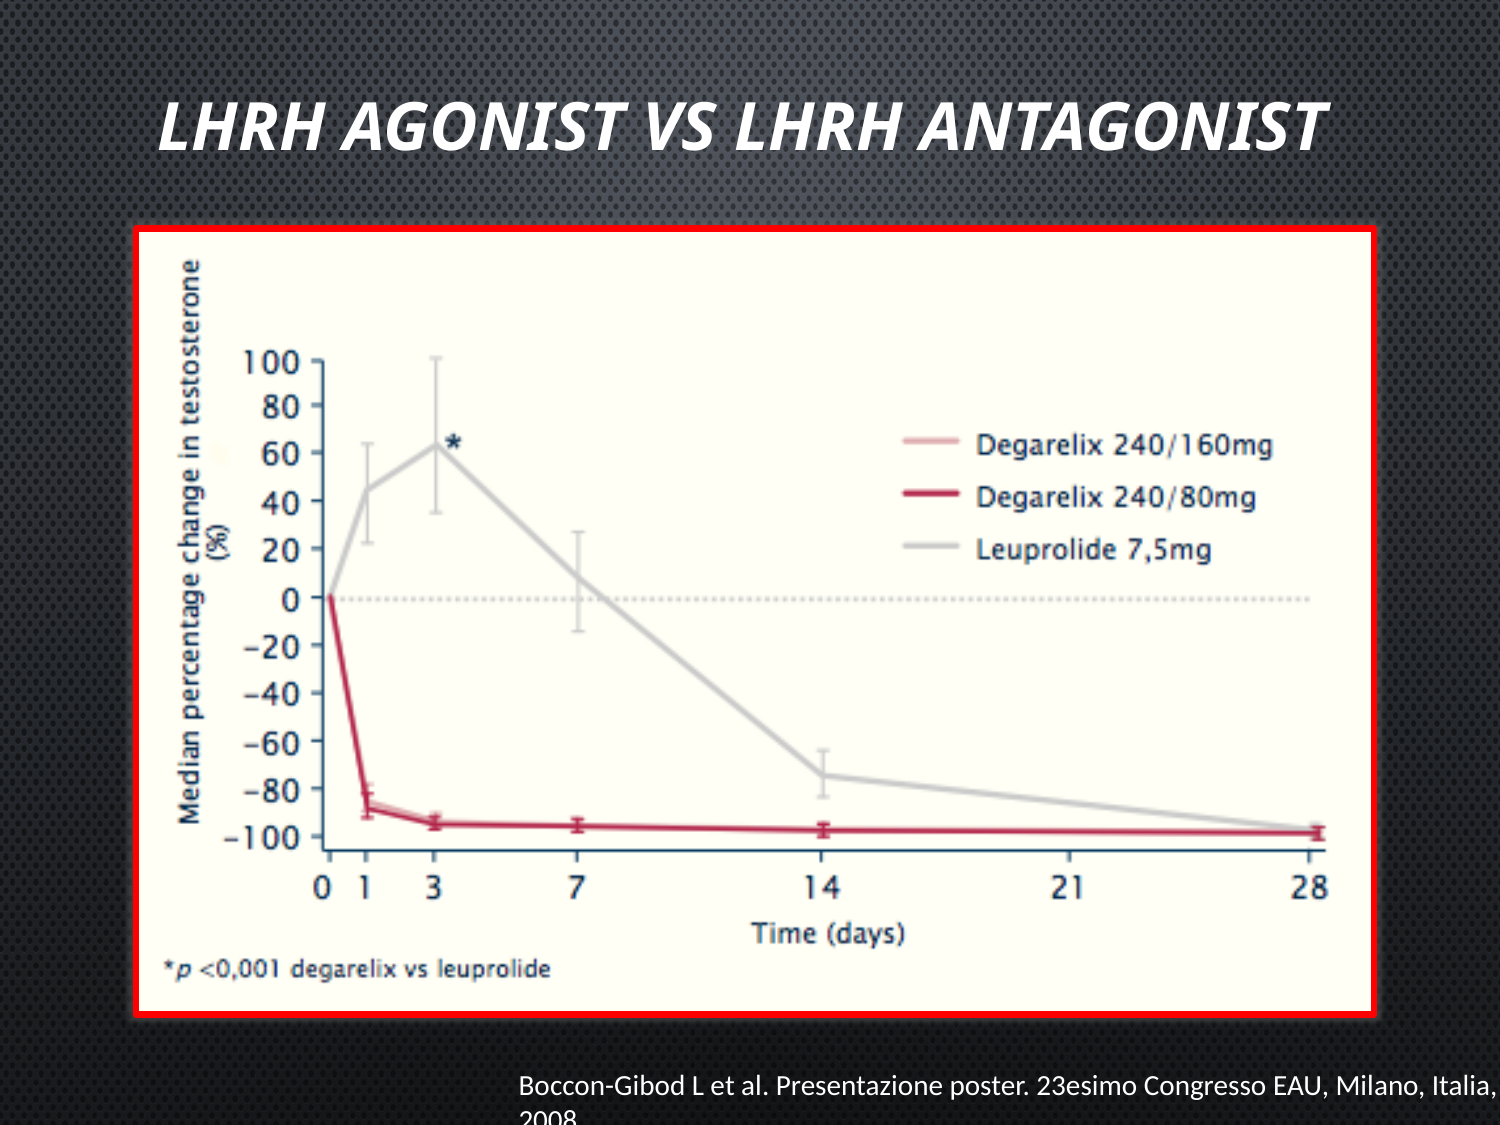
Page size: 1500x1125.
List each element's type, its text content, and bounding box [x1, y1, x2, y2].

text_box Boccon-Gibod L et al. Presentazione poster. 23esimo Congresso EAU, Milano, Italia, 2008 [503, 1058, 1500, 1125]
picture [139, 231, 1372, 1012]
title LHRH agonist Vs lhrh antagonist [133, 55, 1353, 192]
